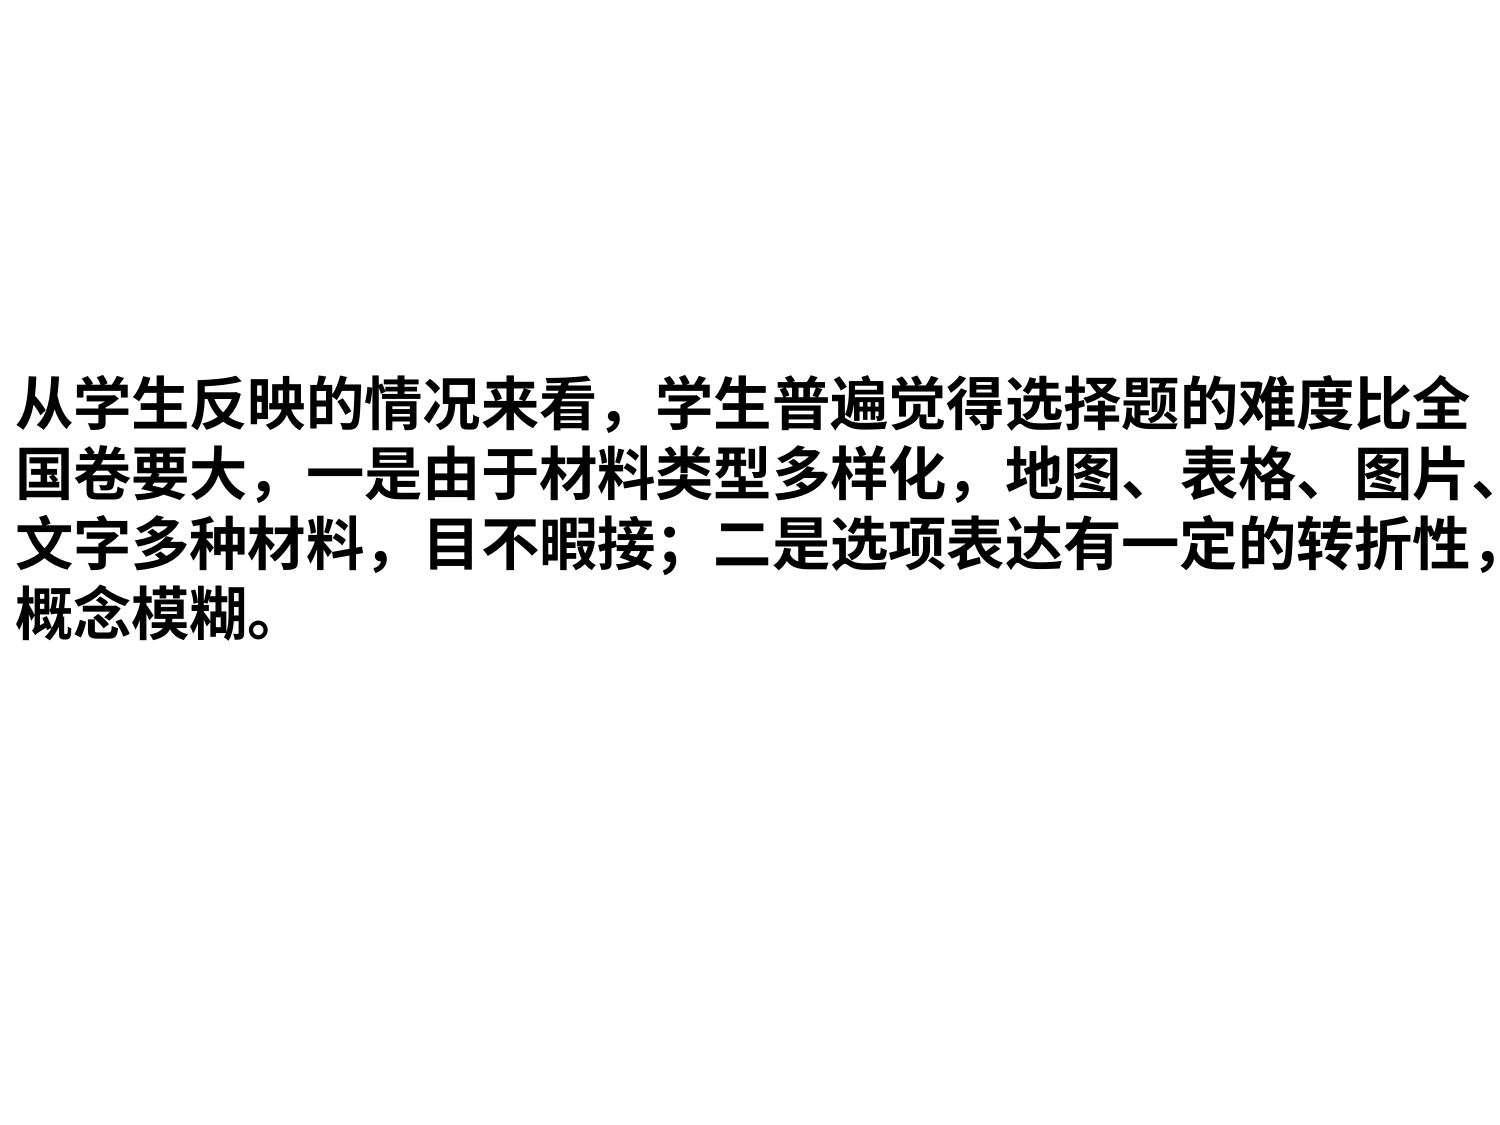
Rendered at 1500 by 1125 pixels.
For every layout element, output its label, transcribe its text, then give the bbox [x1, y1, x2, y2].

title 从学生反映的情况来看，学生普遍觉得选择题的难度比全国卷要大，一是由于材料类型多样化，地图、表格、图片、文字多种材料，目不暇接；二是选项表达有一定的转折性，概念模糊。 [0, 0, 1500, 1125]
